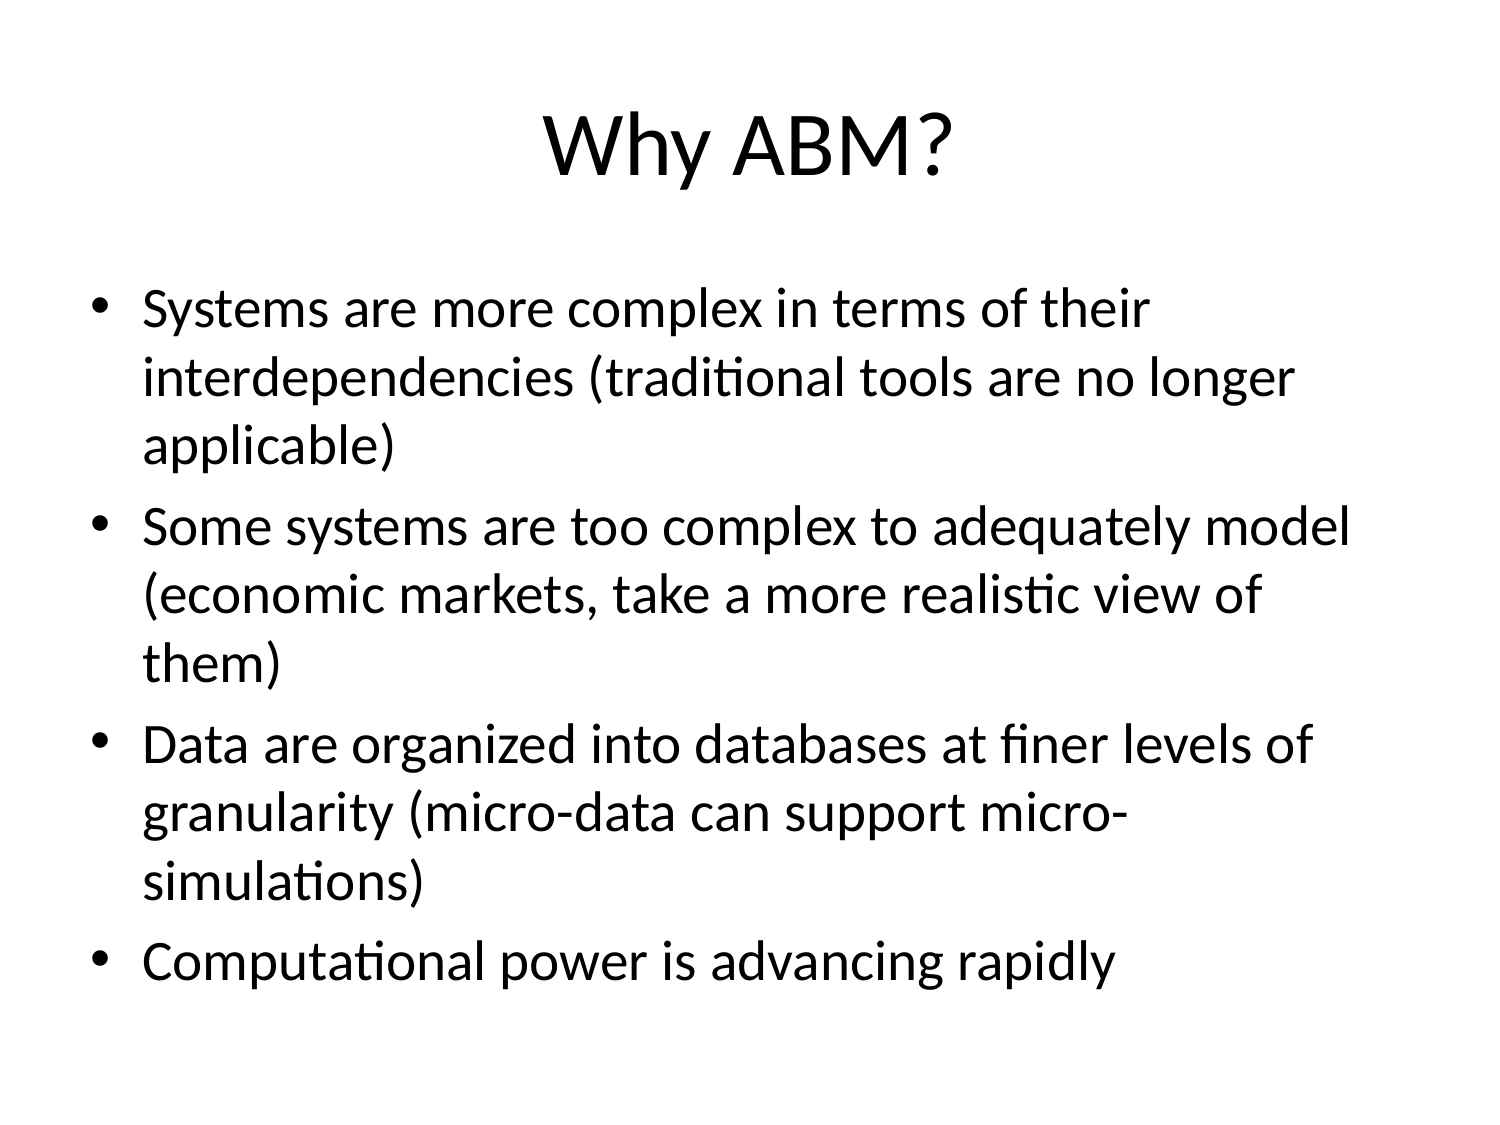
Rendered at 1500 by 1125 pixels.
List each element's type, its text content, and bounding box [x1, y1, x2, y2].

title Why ABM? [75, 45, 1425, 233]
list Systems are more complex in terms of their interdependencies (traditional tools are no longer applicable) Some systems are too complex to adequately model (economic markets, take a more realistic view of them) Data are organized into databases at finer levels of granularity (micro-data can support micro-simulations) Computational power is advancing rapidly [75, 262, 1425, 1005]
